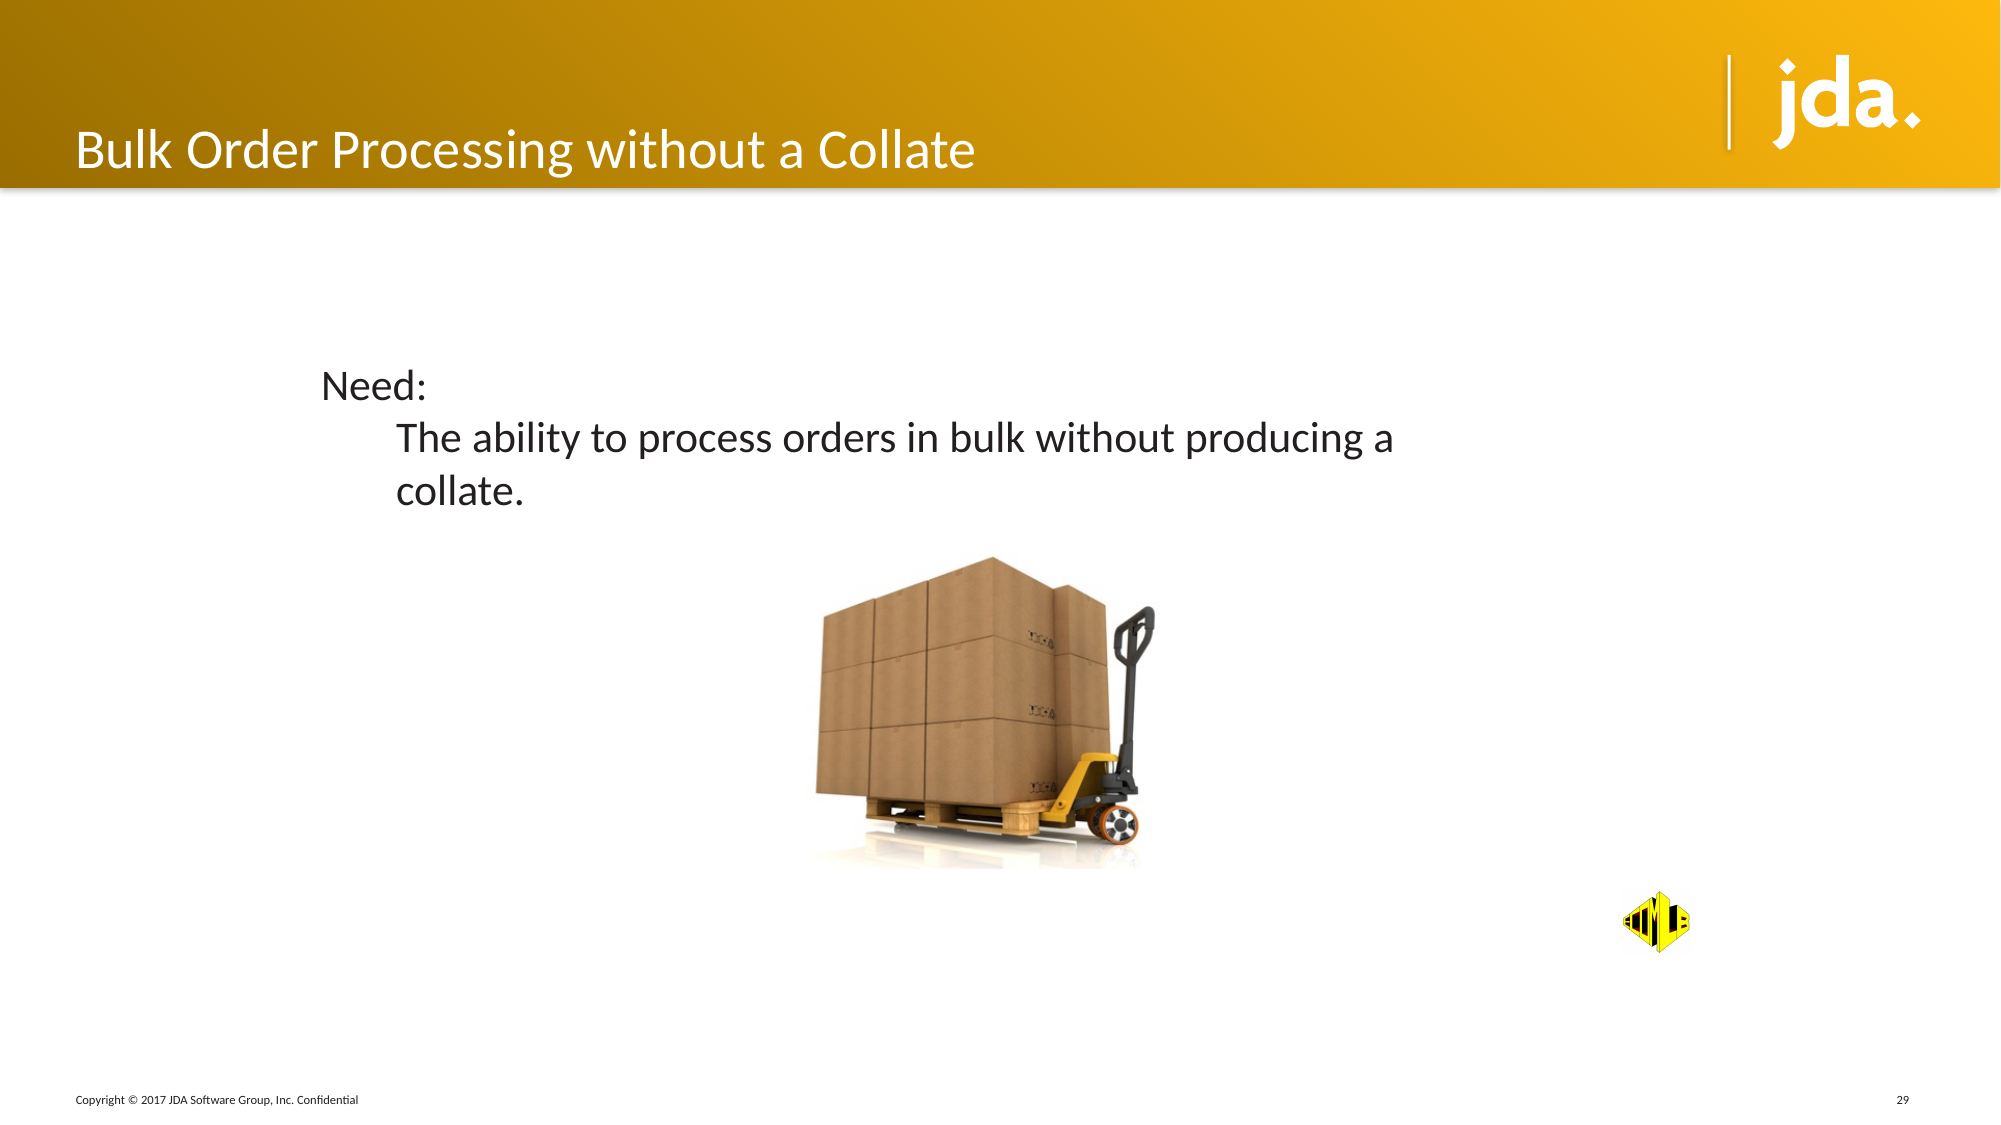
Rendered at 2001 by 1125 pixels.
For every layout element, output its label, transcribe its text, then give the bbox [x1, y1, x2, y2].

title Bulk Order Processing without a Collate [75, 19, 1362, 187]
picture [1620, 889, 1694, 955]
slide_number 29 [1573, 1084, 1924, 1125]
text_box Need: The ability to process orders in bulk without producing a collate. [306, 349, 1539, 522]
picture [803, 552, 1162, 869]
